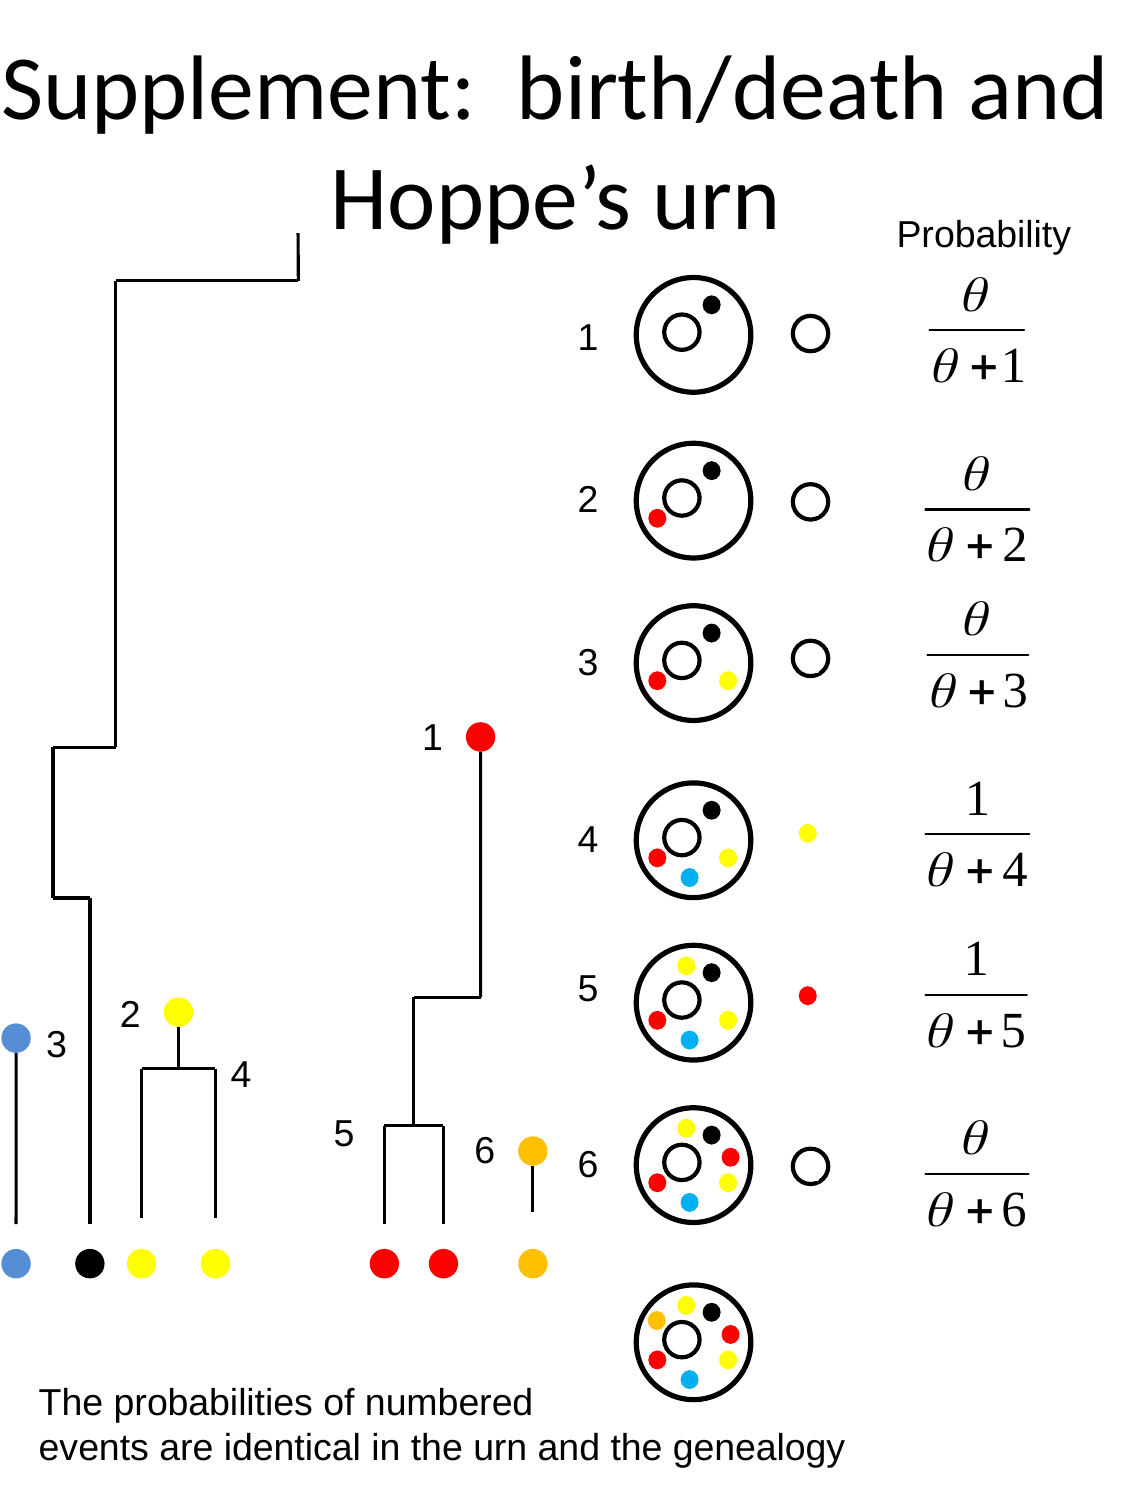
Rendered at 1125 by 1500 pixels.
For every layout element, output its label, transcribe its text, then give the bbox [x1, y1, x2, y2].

text_box 6 [459, 1119, 511, 1179]
text_box 1 [562, 305, 614, 366]
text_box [920, 262, 1036, 394]
text_box 5 [318, 1102, 370, 1162]
text_box 4 [562, 807, 614, 868]
text_box v [790, 638, 831, 679]
text_box [198, 1246, 233, 1281]
text_box [367, 1246, 402, 1281]
text_box [796, 821, 819, 845]
text_box 1 [407, 706, 458, 766]
text_box 6 [562, 1132, 614, 1193]
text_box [916, 766, 1040, 898]
text_box 2 [105, 982, 156, 1043]
text_box [516, 1246, 550, 1281]
text_box 5 [562, 956, 614, 1017]
text_box Probability [881, 202, 1087, 263]
text_box [0, 1021, 31, 1055]
text_box [0, 1246, 33, 1281]
text_box [124, 1246, 159, 1281]
text_box [161, 995, 196, 1029]
text_box [796, 984, 819, 1008]
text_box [916, 926, 1040, 1059]
text_box 4 [215, 1042, 267, 1103]
text_box [426, 1246, 461, 1281]
title Supplement: birth/death and Hoppe’s urn [0, 12, 1125, 263]
text_box The probabilities of numbered events are identical in the urn and the genealogy [24, 1370, 1125, 1475]
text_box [916, 1105, 1040, 1238]
text_box v [790, 482, 831, 522]
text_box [918, 587, 1038, 719]
text_box 2 [562, 467, 614, 528]
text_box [916, 441, 1040, 574]
text_box [516, 1134, 550, 1168]
text_box [463, 720, 498, 754]
text_box v [790, 1146, 831, 1187]
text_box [635, 277, 752, 1400]
text_box 3 [562, 630, 614, 690]
text_box [1037, 213, 1088, 379]
text_box 3 [31, 1012, 82, 1060]
text_box [790, 313, 831, 354]
text_box [44, 213, 918, 379]
text_box [73, 1246, 107, 1281]
